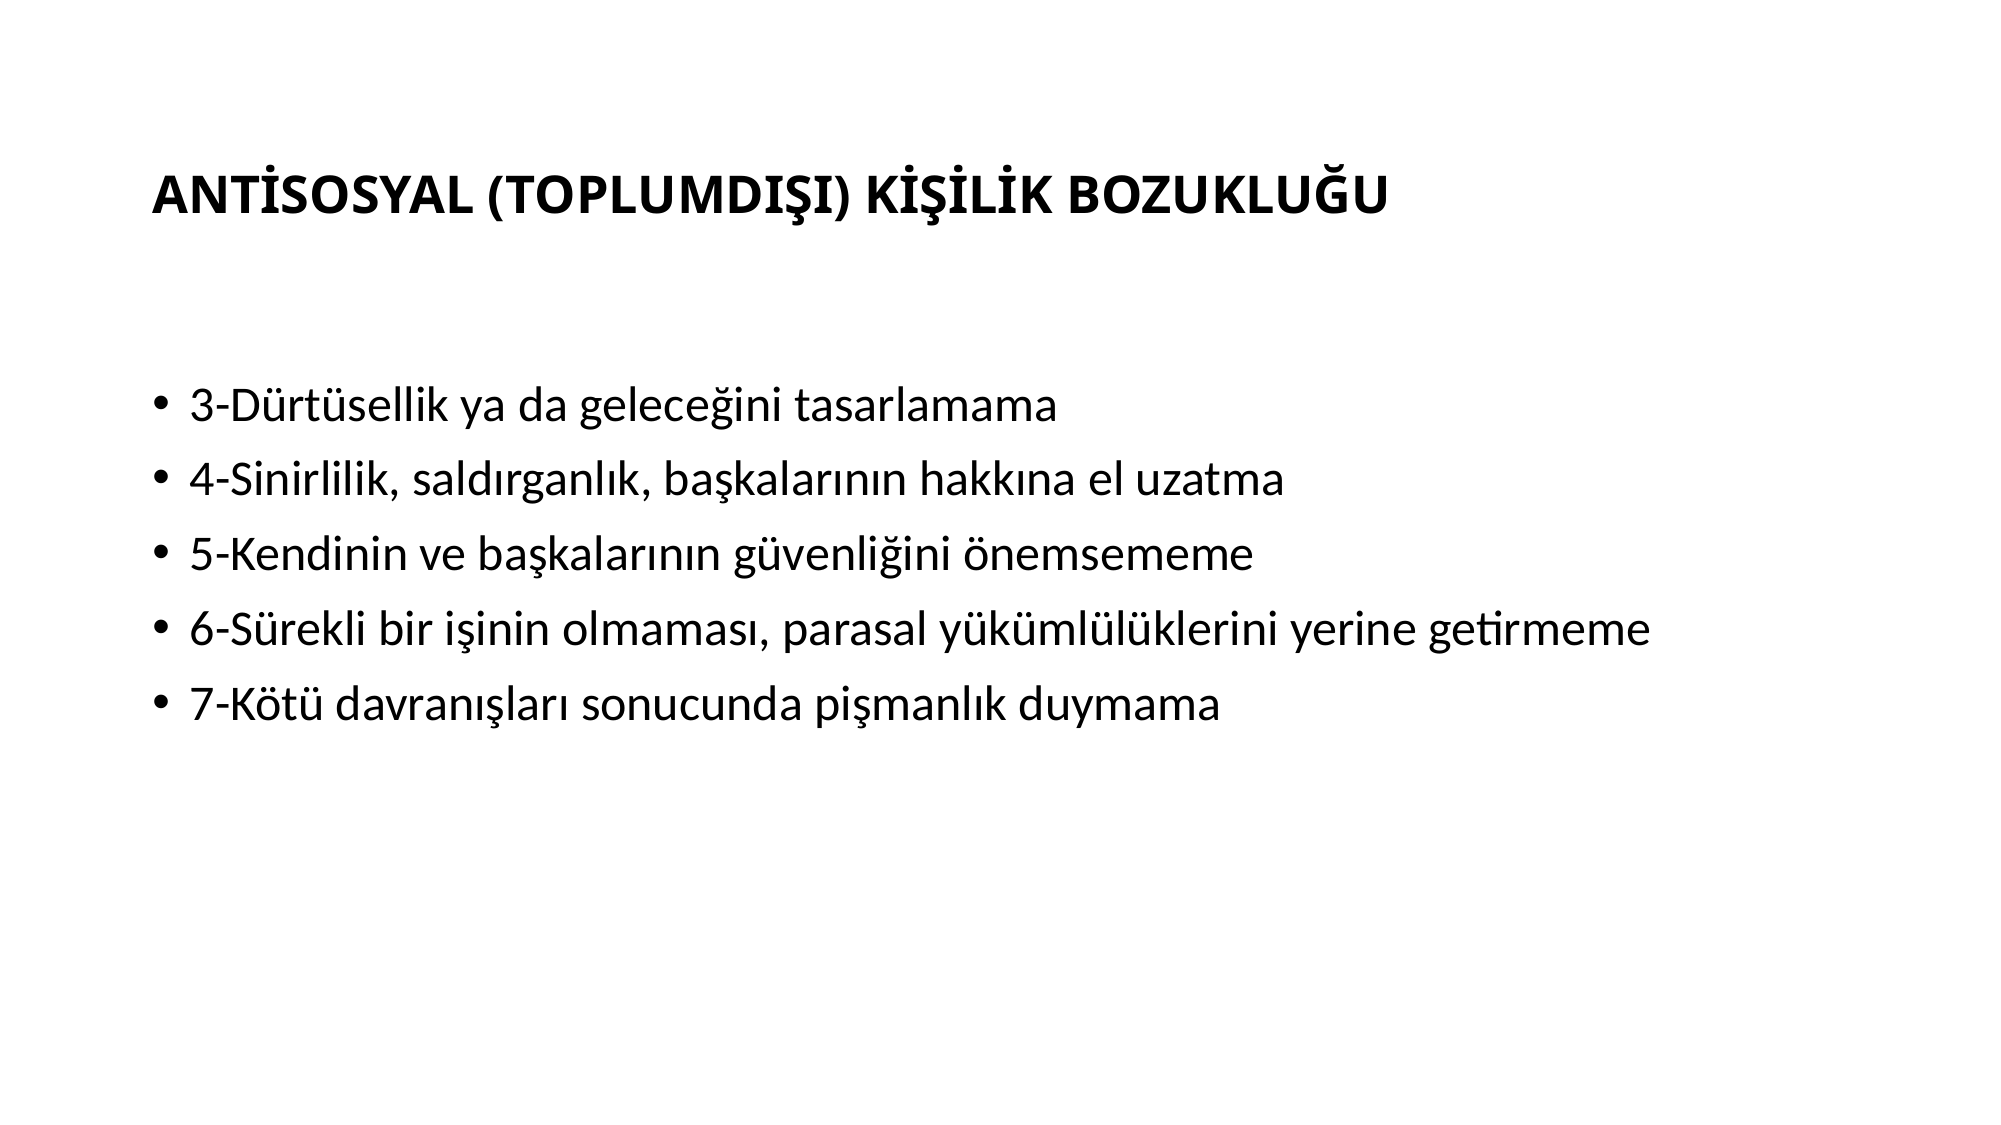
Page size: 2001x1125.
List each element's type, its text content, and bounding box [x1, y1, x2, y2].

list 3-Dürtüsellik ya da geleceğini tasarlamama 4-Sinirlilik, saldırganlık, başkalarının hakkına el uzatma 5-Kendinin ve başkalarının güvenliğini önemsememe 6-Sürekli bir işinin olmaması, parasal yükümlülüklerini yerine getirmeme 7-Kötü davranışları sonucunda pişmanlık duymama [137, 299, 1863, 1014]
title ANTİSOSYAL (TOPLUMDIŞI) KİŞİLİK BOZUKLUĞU [137, 59, 1863, 278]
